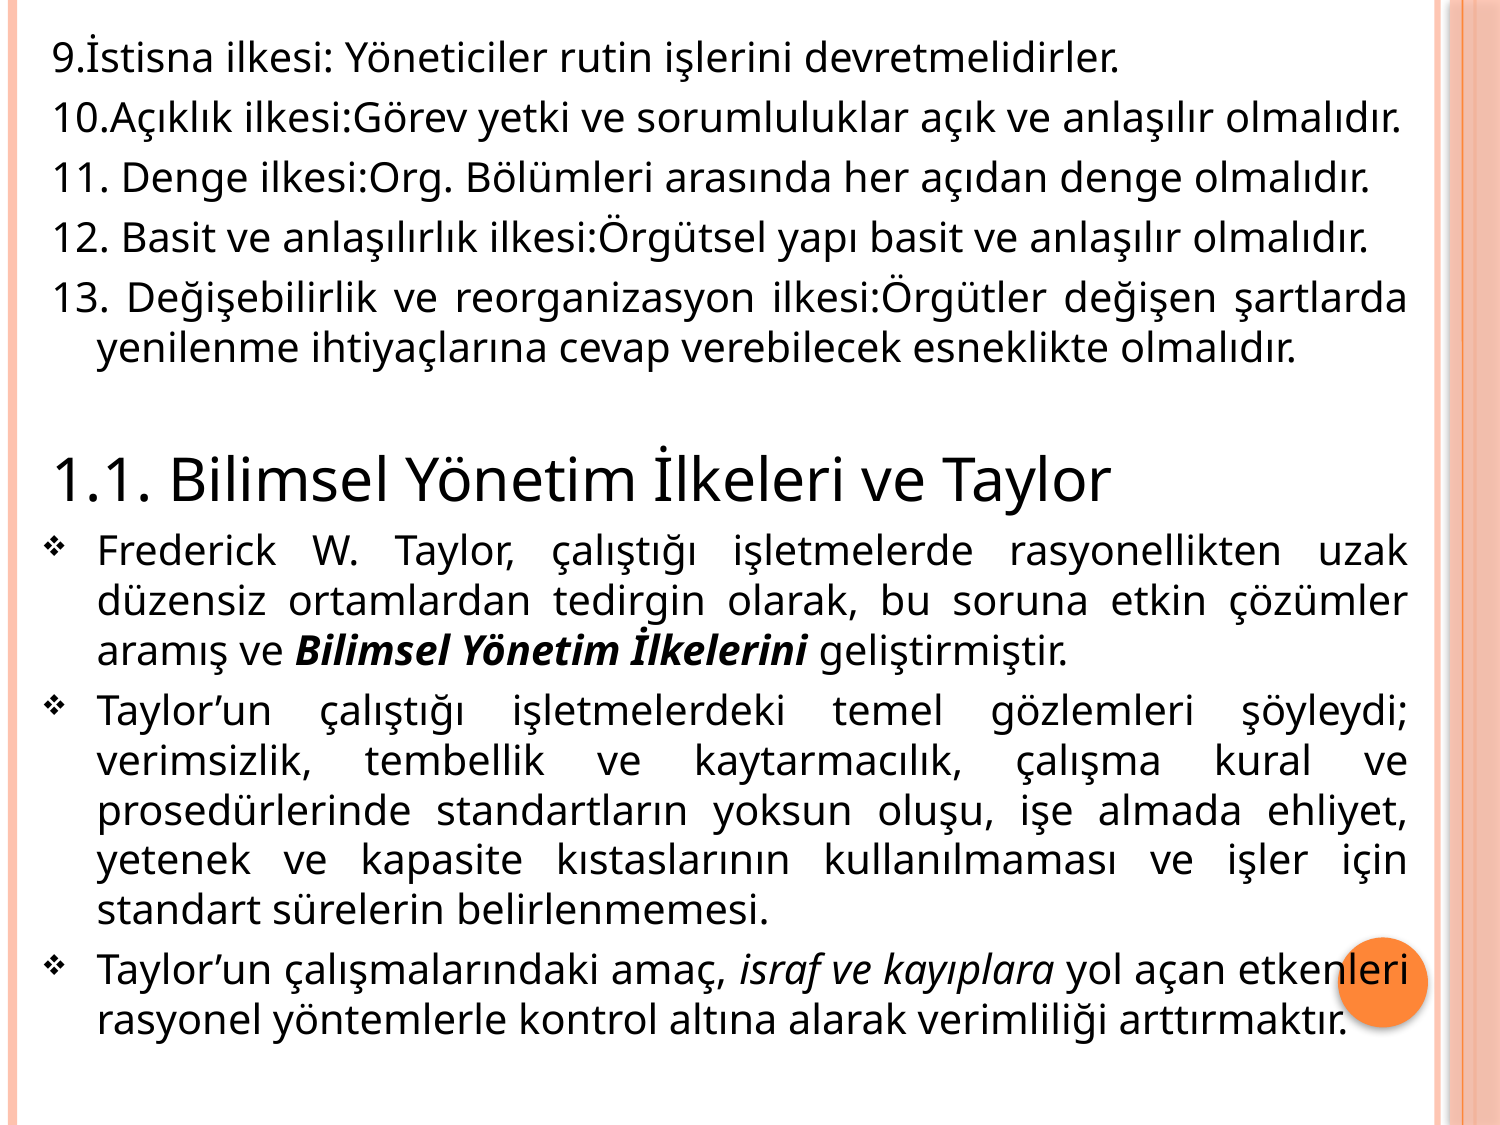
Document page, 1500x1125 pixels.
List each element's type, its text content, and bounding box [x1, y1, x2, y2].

list 9.İstisna ilkesi: Yöneticiler rutin işlerini devretmelidirler. 10.Açıklık ilkesi:Görev yetki ve sorumluluklar açık ve anlaşılır olmalıdır. 11. Denge ilkesi:Org. Bölümleri arasında her açıdan denge olmalıdır. 12. Basit ve anlaşılırlık ilkesi:Örgütsel yapı basit ve anlaşılır olmalıdır. 13. Değişebilirlik ve reorganizasyon ilkesi:Örgütler değişen şartlarda yenilenme ihtiyaçlarına cevap verebilecek esneklikte olmalıdır. 1.1. Bilimsel Yönetim İlkeleri ve Taylor Frederick W. Taylor, çalıştığı işletmelerde rasyonellikten uzak düzensiz ortamlardan tedirgin olarak, bu soruna etkin çözümler aramış ve Bilimsel Yönetim İlkelerini geliştirmiştir. Taylor’un çalıştığı işletmelerdeki temel gözlemleri şöyleydi; verimsizlik, tembellik ve kaytarmacılık, çalışma kural ve prosedürlerinde standartların yoksun oluşu, işe almada ehliyet, yetenek ve kapasite kıstaslarının kullanılmaması ve işler için standart sürelerin belirlenmemesi. Taylor’un çalışmalarındaki amaç, israf ve kayıplara yol açan etkenleri rasyonel yöntemlerle kontrol altına alarak verimliliği arttırmaktır. [23, 23, 1425, 1102]
